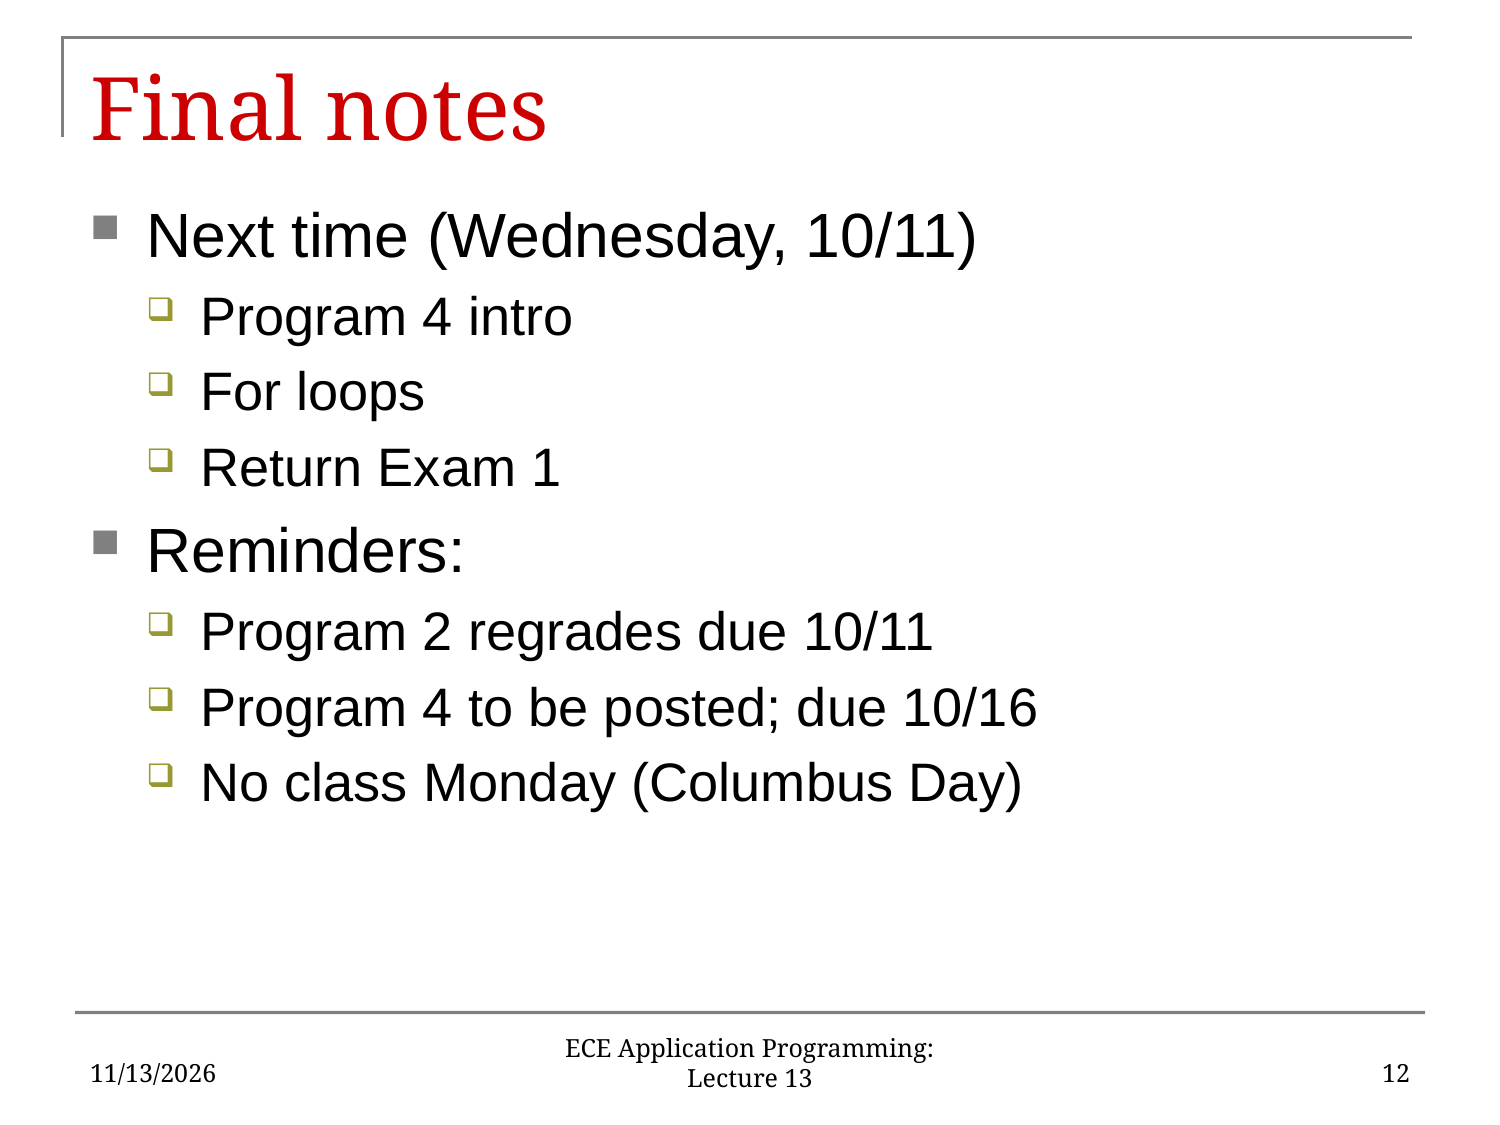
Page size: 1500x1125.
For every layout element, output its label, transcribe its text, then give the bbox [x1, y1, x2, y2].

footer ECE Application Programming: Lecture 13 [512, 1024, 988, 1101]
slide_number 12 [1074, 1023, 1426, 1100]
title Final notes [75, 45, 1425, 163]
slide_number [74, 1023, 426, 1100]
list Next time (Wednesday, 10/11) Program 4 intro For loops Return Exam 1 Reminders: Program 2 regrades due 10/11 Program 4 to be posted; due 10/16 No class Monday (Columbus Day) [75, 187, 1425, 1006]
